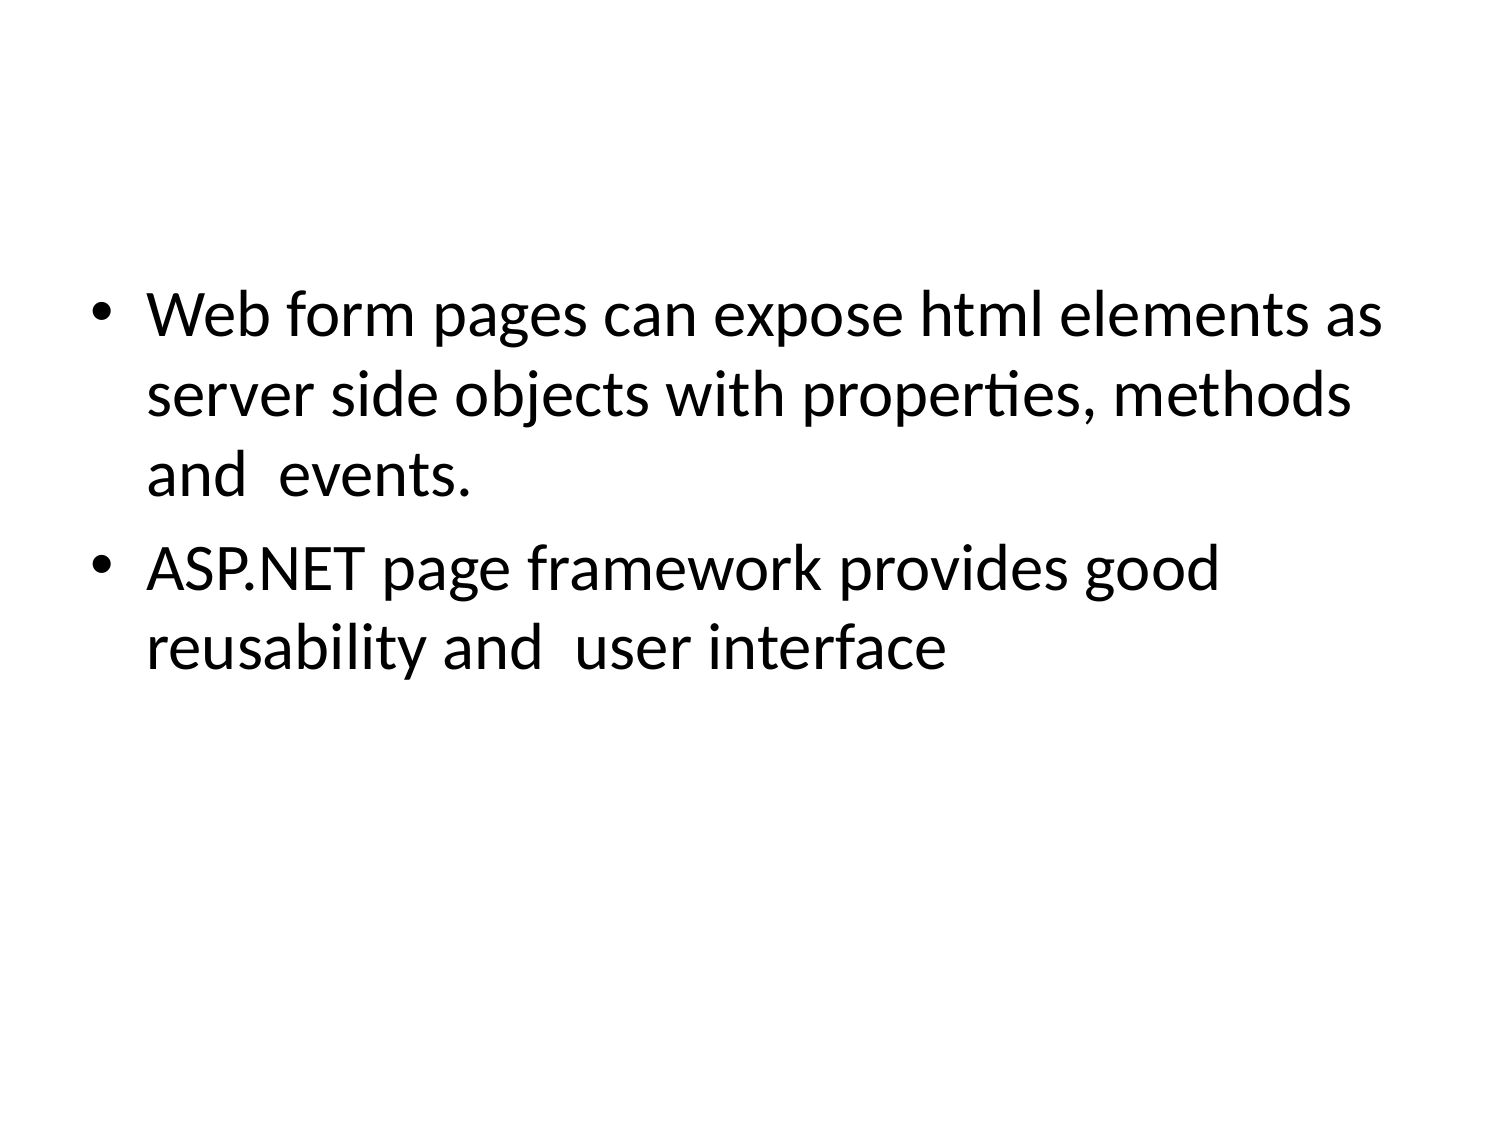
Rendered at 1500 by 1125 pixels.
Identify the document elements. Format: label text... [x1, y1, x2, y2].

list Web form pages can expose html elements as server side objects with properties, methods and events. ASP.NET page framework provides good reusability and user interface [75, 262, 1425, 1005]
